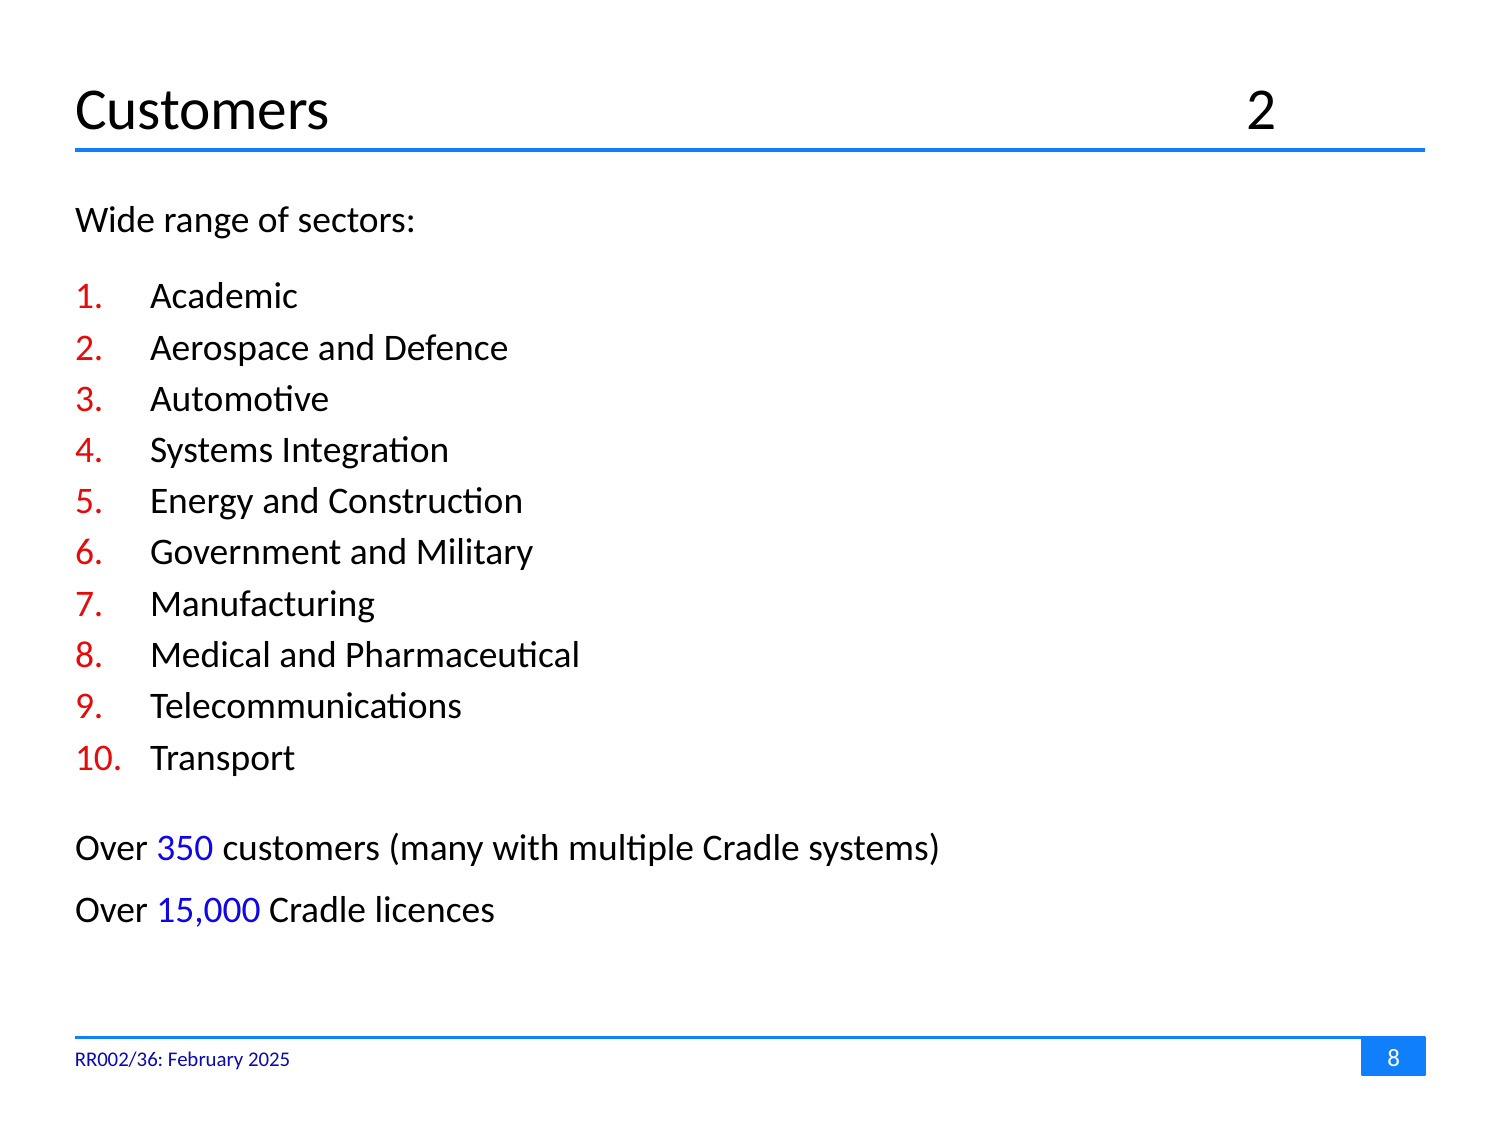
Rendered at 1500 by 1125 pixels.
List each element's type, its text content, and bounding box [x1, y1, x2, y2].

list Wide range of sectors: Academic Aerospace and Defence Automotive Systems Integration Energy and Construction Government and Military Manufacturing Medical and Pharmaceutical Telecommunications Transport Over 350 customers (many with multiple Cradle systems) Over 15,000 Cradle licences [75, 187, 1425, 1005]
title Customers 2 [75, 62, 1425, 150]
